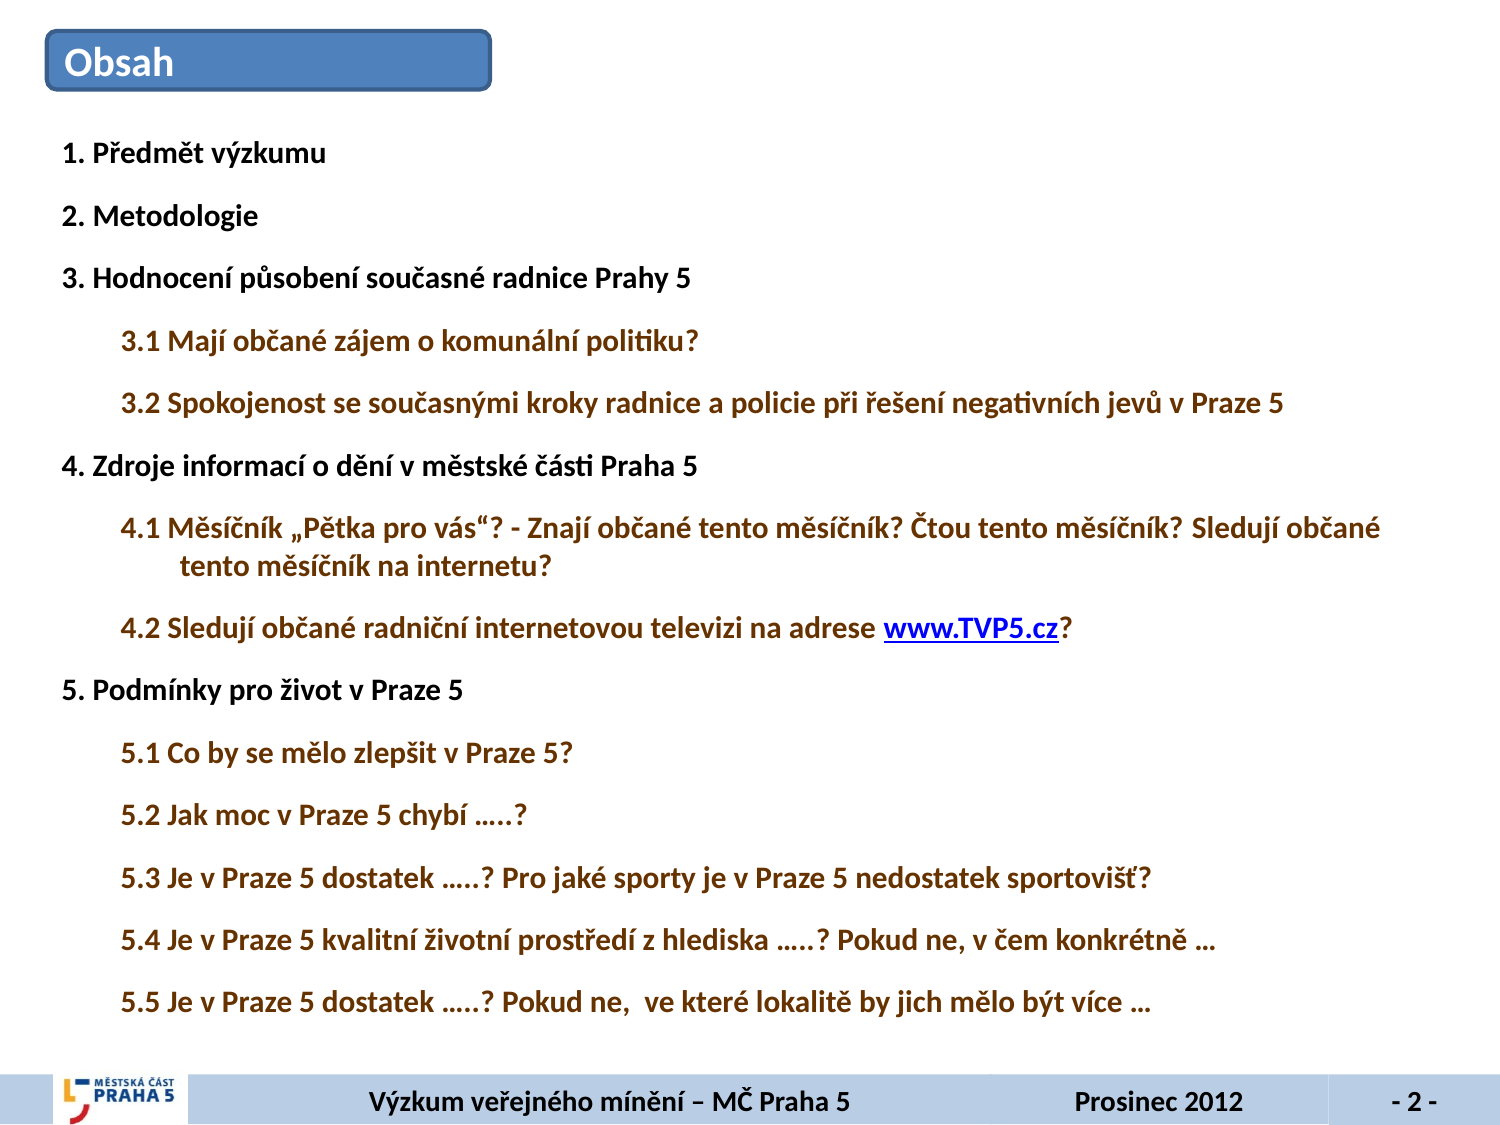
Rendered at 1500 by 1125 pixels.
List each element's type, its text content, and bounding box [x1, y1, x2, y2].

text_box 1. Předmět výzkumu 2. Metodologie 3. Hodnocení působení současné radnice Prahy 5 3.1 Mají občané zájem o komunální politiku? 3.2 Spokojenost se současnými kroky radnice a policie při řešení negativních jevů v Praze 5 4. Zdroje informací o dění v městské části Praha 5 4.1 Měsíčník „Pětka pro vás“? - Znají občané tento měsíčník? Čtou tento měsíčník? Sledují občané tento měsíčník na internetu? 4.2 Sledují občané radniční internetovou televizi na adrese www.TVP5.cz? 5. Podmínky pro život v Praze 5 5.1 Co by se mělo zlepšit v Praze 5? 5.2 Jak moc v Praze 5 chybí …..? 5.3 Je v Praze 5 dostatek …..? Pro jaké sporty je v Praze 5 nedostatek sportovišť? 5.4 Je v Praze 5 kvalitní životní prostředí z hlediska …..? Pokud ne, v čem konkrétně … 5.5 Je v Praze 5 dostatek …..? Pokud ne, ve které lokalitě by jich mělo být více … [46, 125, 1447, 1027]
picture [53, 1070, 188, 1125]
text_box Obsah [44, 28, 493, 92]
